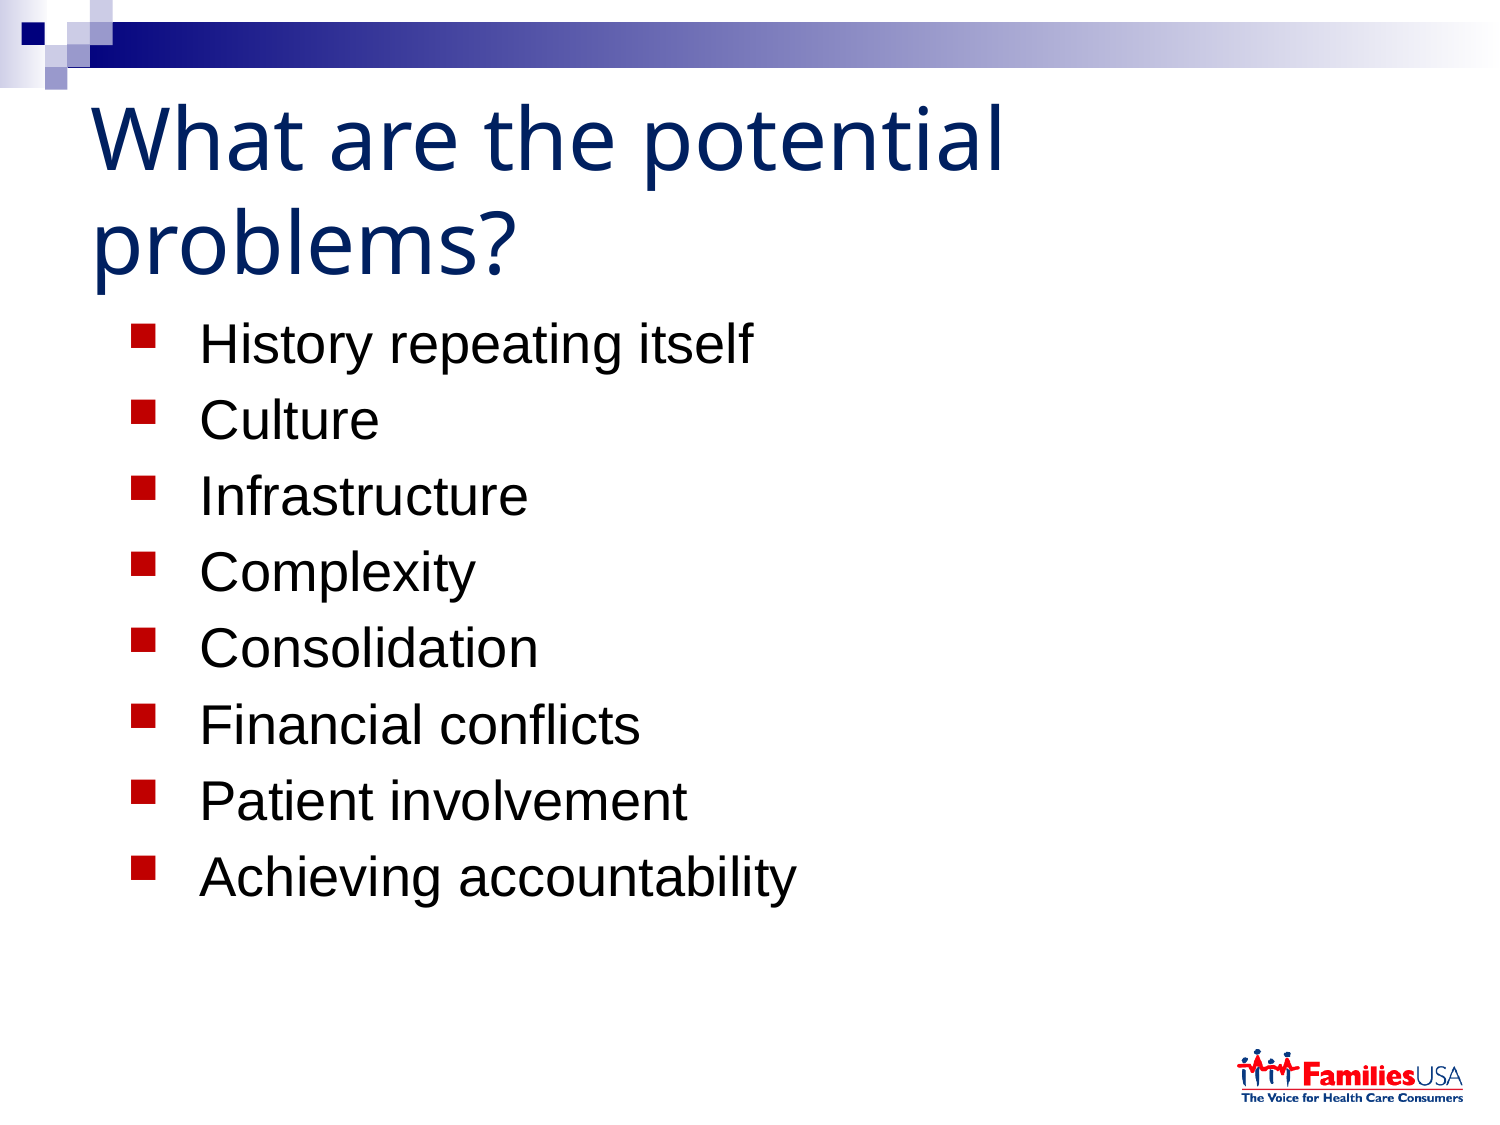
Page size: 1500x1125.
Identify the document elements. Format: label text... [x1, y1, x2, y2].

title What are the potential problems? [74, 74, 1426, 301]
list History repeating itself Culture Infrastructure Complexity Consolidation Financial conflicts Patient involvement Achieving accountability [112, 299, 1463, 938]
picture [1237, 1049, 1463, 1103]
